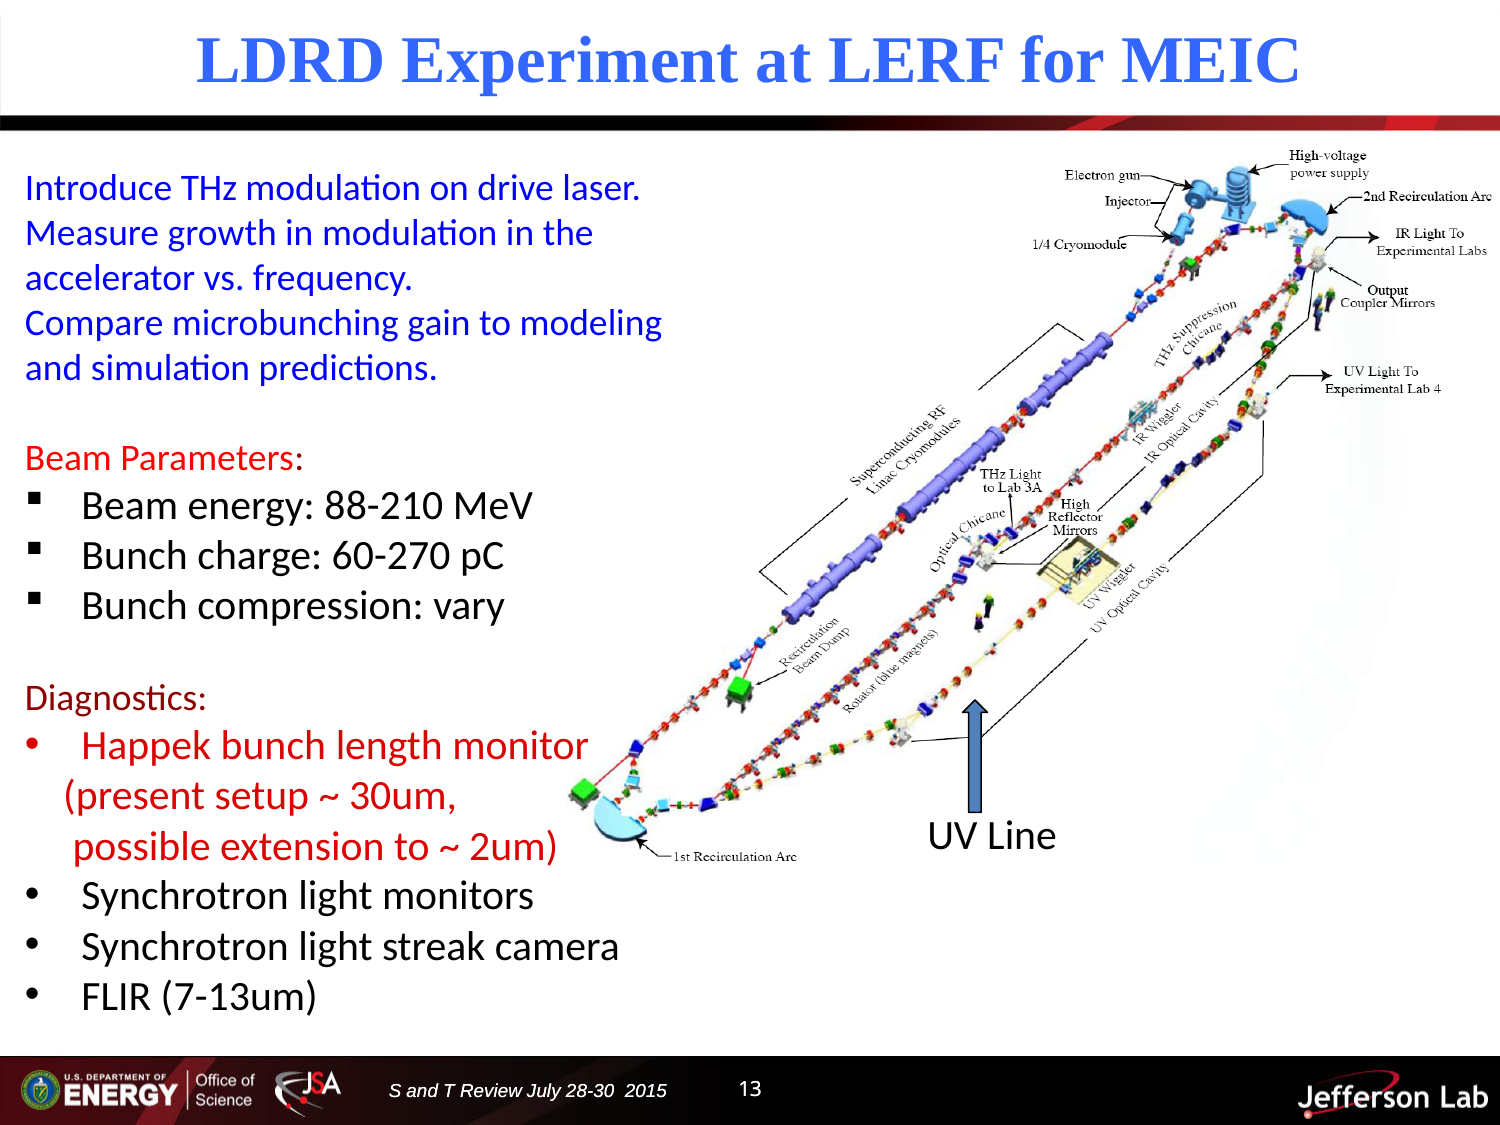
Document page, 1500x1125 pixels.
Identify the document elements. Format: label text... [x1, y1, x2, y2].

picture [0, 113, 1500, 1125]
text_box LDRD Experiment at LERF for MEIC [0, 0, 1500, 113]
text_box Introduce THz modulation on drive laser. Measure growth in modulation in the accelerator vs. frequency. Compare microbunching gain to modeling and simulation predictions. Beam Parameters: Beam energy: 88-210 MeV Bunch charge: 60-270 pC Bunch compression: vary Diagnostics: Happek bunch length monitor (present setup ~ 30um, possible extension to ~ 2um) Synchrotron light monitors Synchrotron light streak camera FLIR (7-13um) [10, 155, 737, 1026]
